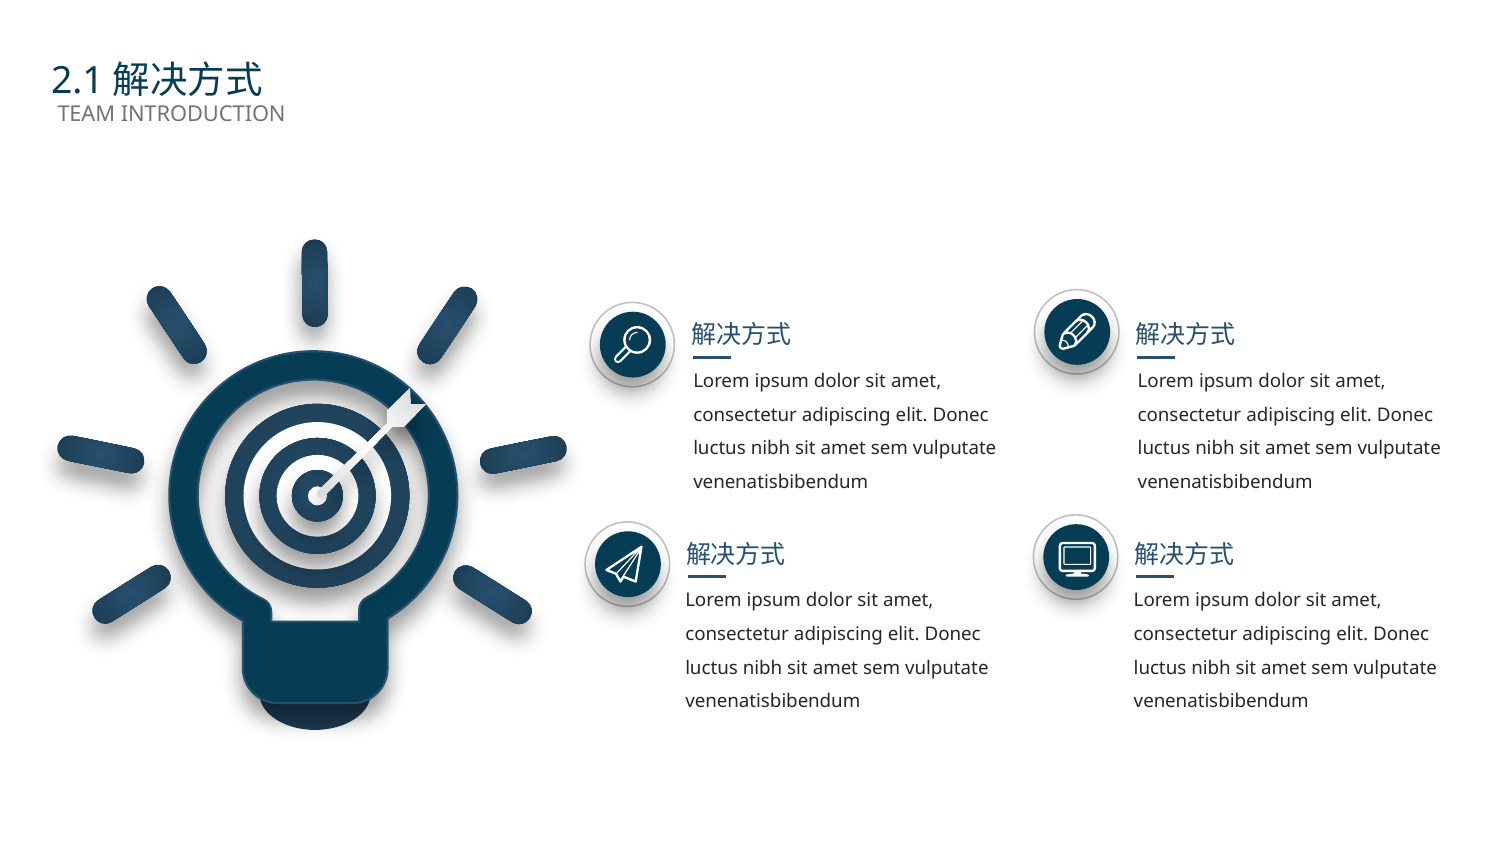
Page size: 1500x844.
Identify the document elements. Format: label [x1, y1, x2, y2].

text_box [585, 521, 1033, 687]
text_box [1033, 514, 1485, 687]
text_box [590, 302, 1045, 468]
text_box [56, 238, 568, 730]
text_box [57, 44, 302, 134]
text_box [1034, 289, 1489, 468]
